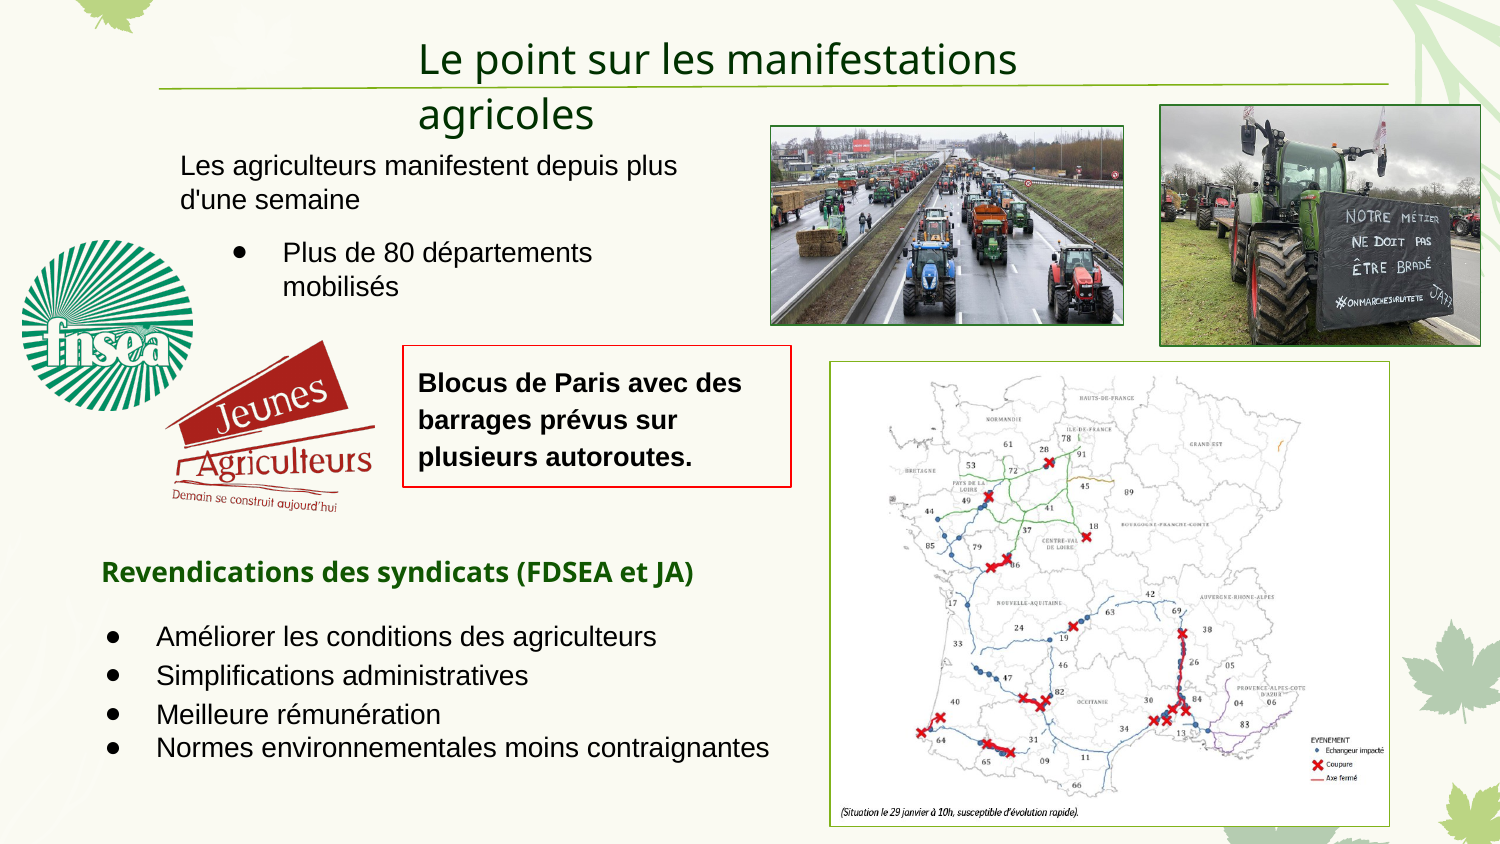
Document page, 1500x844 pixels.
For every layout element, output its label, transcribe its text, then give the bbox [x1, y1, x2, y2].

picture [1160, 105, 1481, 346]
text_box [158, 83, 1389, 89]
text_box Revendications des syndicats (FDSEA et JA) [86, 534, 792, 603]
picture [830, 362, 1389, 826]
title Le point sur les manifestations agricoles [402, 12, 1207, 82]
text_box Plus de 80 départements mobilisés [192, 219, 685, 317]
picture [22, 240, 375, 512]
text_box Améliorer les conditions des agriculteurs Simplifications administratives Meilleure rémunération Normes environnementales moins contraignantes [66, 598, 792, 779]
picture [770, 126, 1123, 325]
text_box Les agriculteurs manifestent depuis plus d'une semaine [165, 132, 713, 230]
text_box Blocus de Paris avec des barrages prévus sur plusieurs autoroutes. [402, 345, 792, 488]
